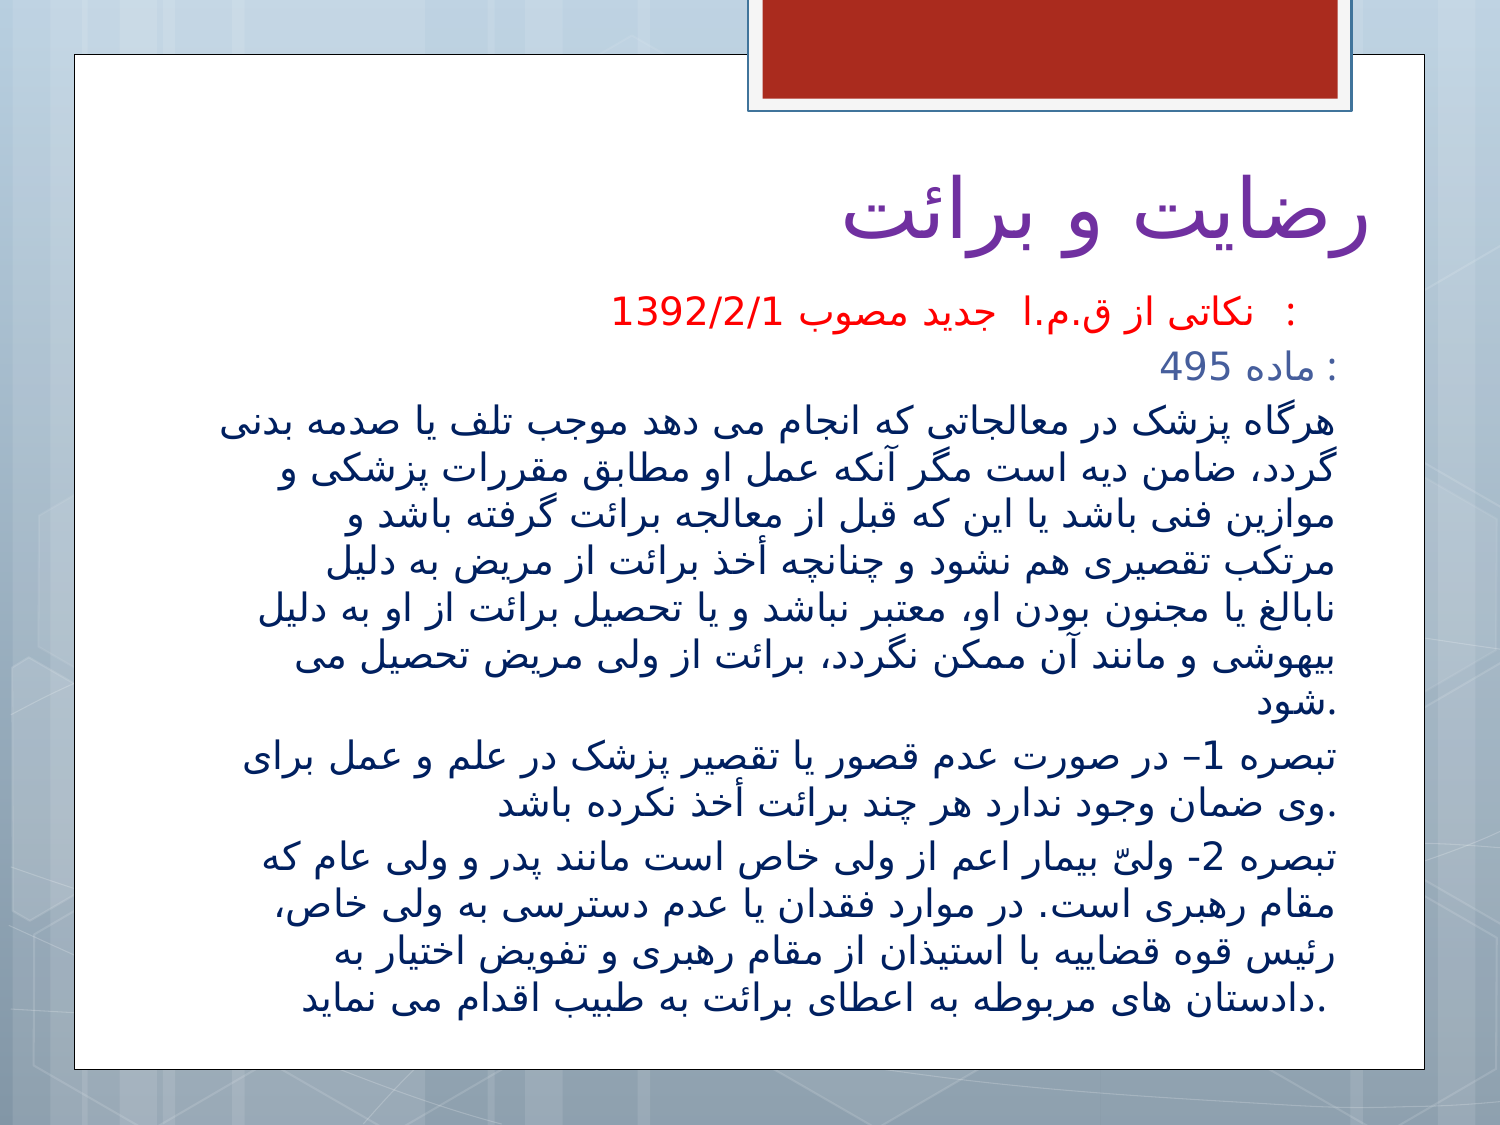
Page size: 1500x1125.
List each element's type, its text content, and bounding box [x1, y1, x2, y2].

title رضایت و برائت [219, 110, 1388, 263]
list نکاتی از ق.م.ا جدید مصوب 1392/2/1 : ماده 495 : هرگاه پزشک در معالجاتی که انجام می دهد موجب تلف یا صدمه بدنی گردد، ضامن دیه است مگر آنکه عمل او مطابق مقررات پزشکی و موازین فنی باشد یا این که قبل از معالجه برائت گرفته باشد و مرتکب تقصیری هم نشود و چنانچه أخذ برائت از مریض به دلیل نابالغ یا مجنون بودن او، معتبر نباشد و یا تحصیل برائت از او به دلیل بیهوشی و مانند آن ممکن نگردد، برائت از ولی مریض تحصیل می شود. تبصره 1– در صورت عدم قصور یا تقصیر پزشک در علم و عمل برای وی ضمان وجود ندارد هر چند برائت أخذ نکرده باشد. تبصره 2- ولیّ بیمار اعم از ولی خاص است مانند پدر و ولی عام که مقام رهبری است. در موارد فقدان یا عدم دسترسی به ولی خاص، رئیس قوه قضاییه با استیذان از مقام رهبری و تفویض اختیار به دادستان های مربوطه به اعطای برائت به طبیب اقدام می نماید. [183, 278, 1353, 1035]
